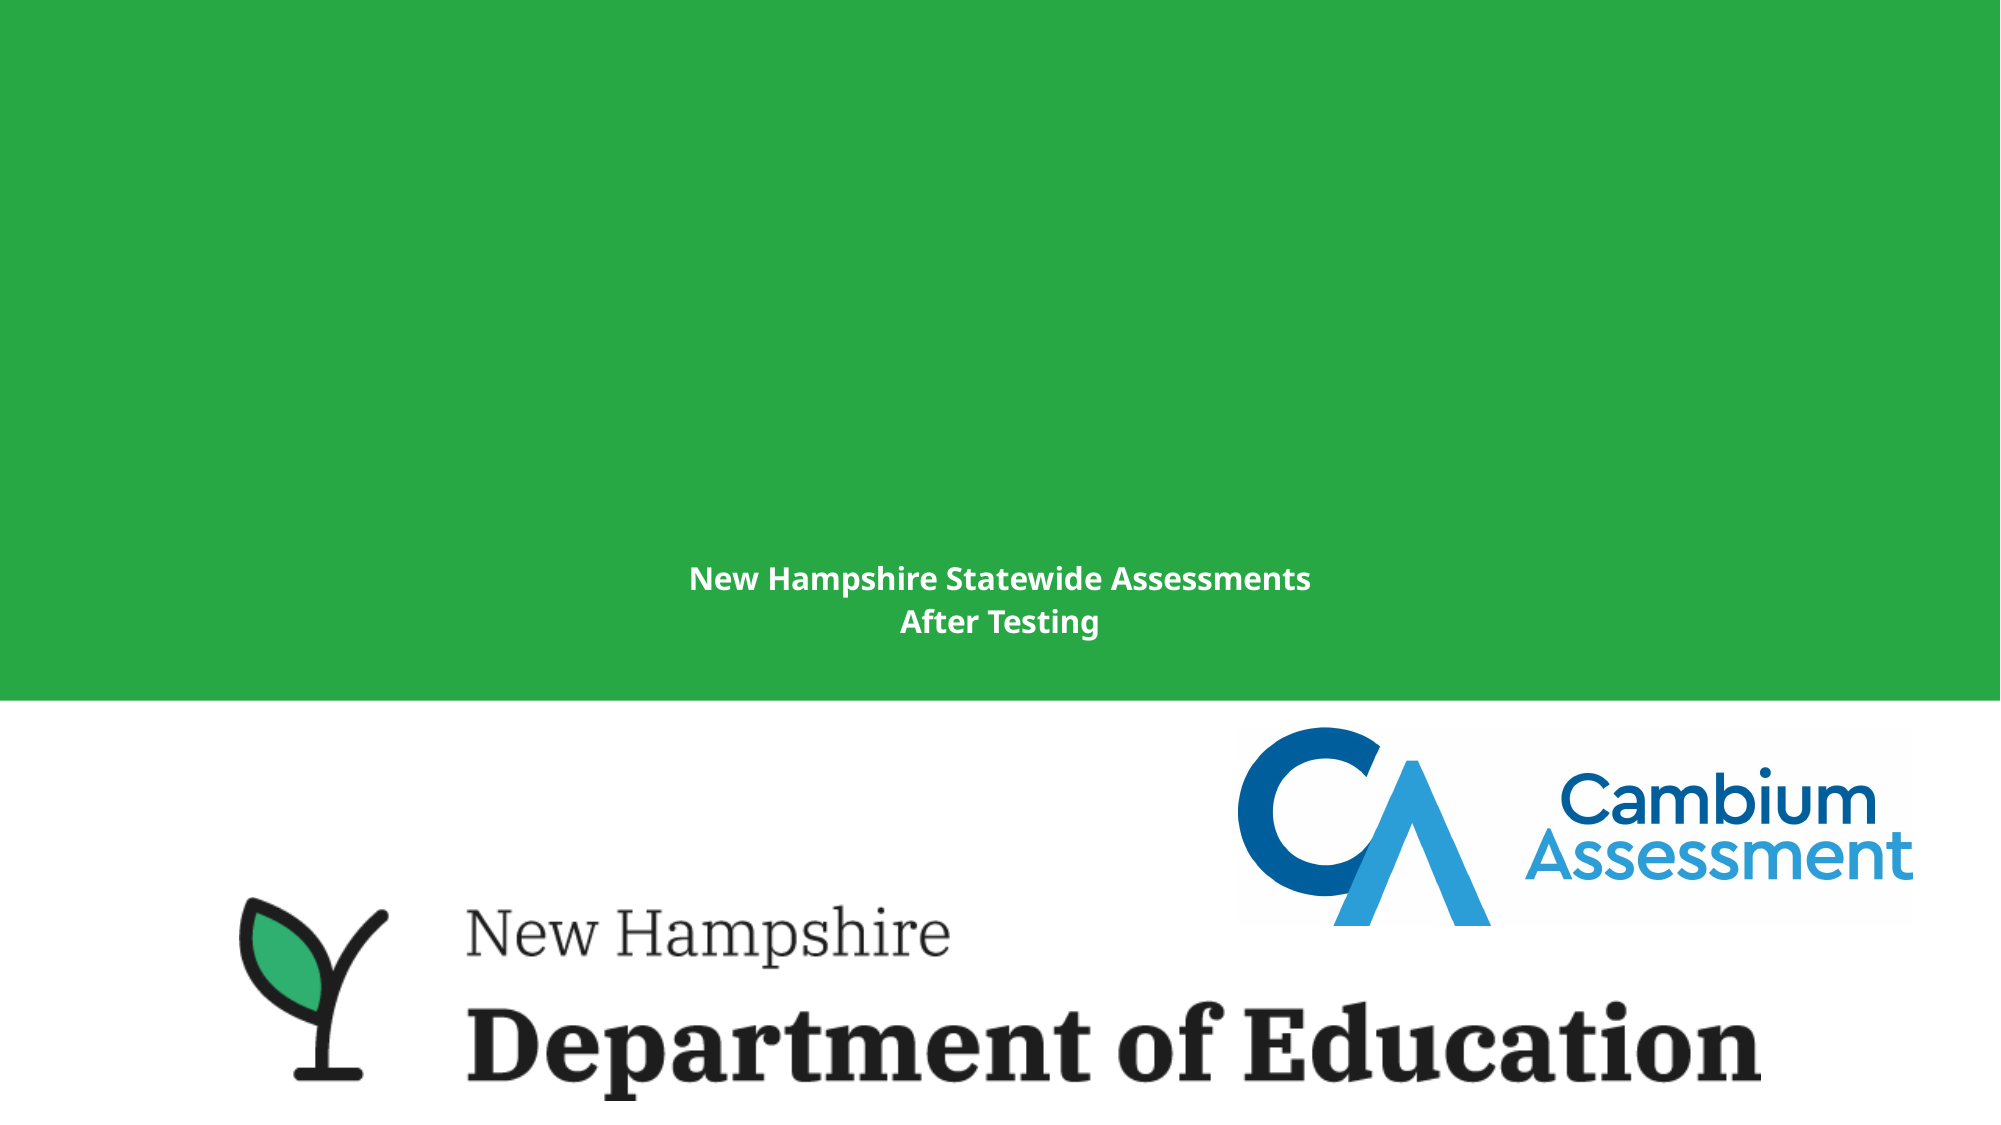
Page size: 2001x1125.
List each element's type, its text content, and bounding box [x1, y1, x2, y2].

picture [239, 727, 1913, 1101]
title New Hampshire Statewide Assessments After Testing School Year 2022-2023 October 18, 2022 [7, 231, 1993, 899]
